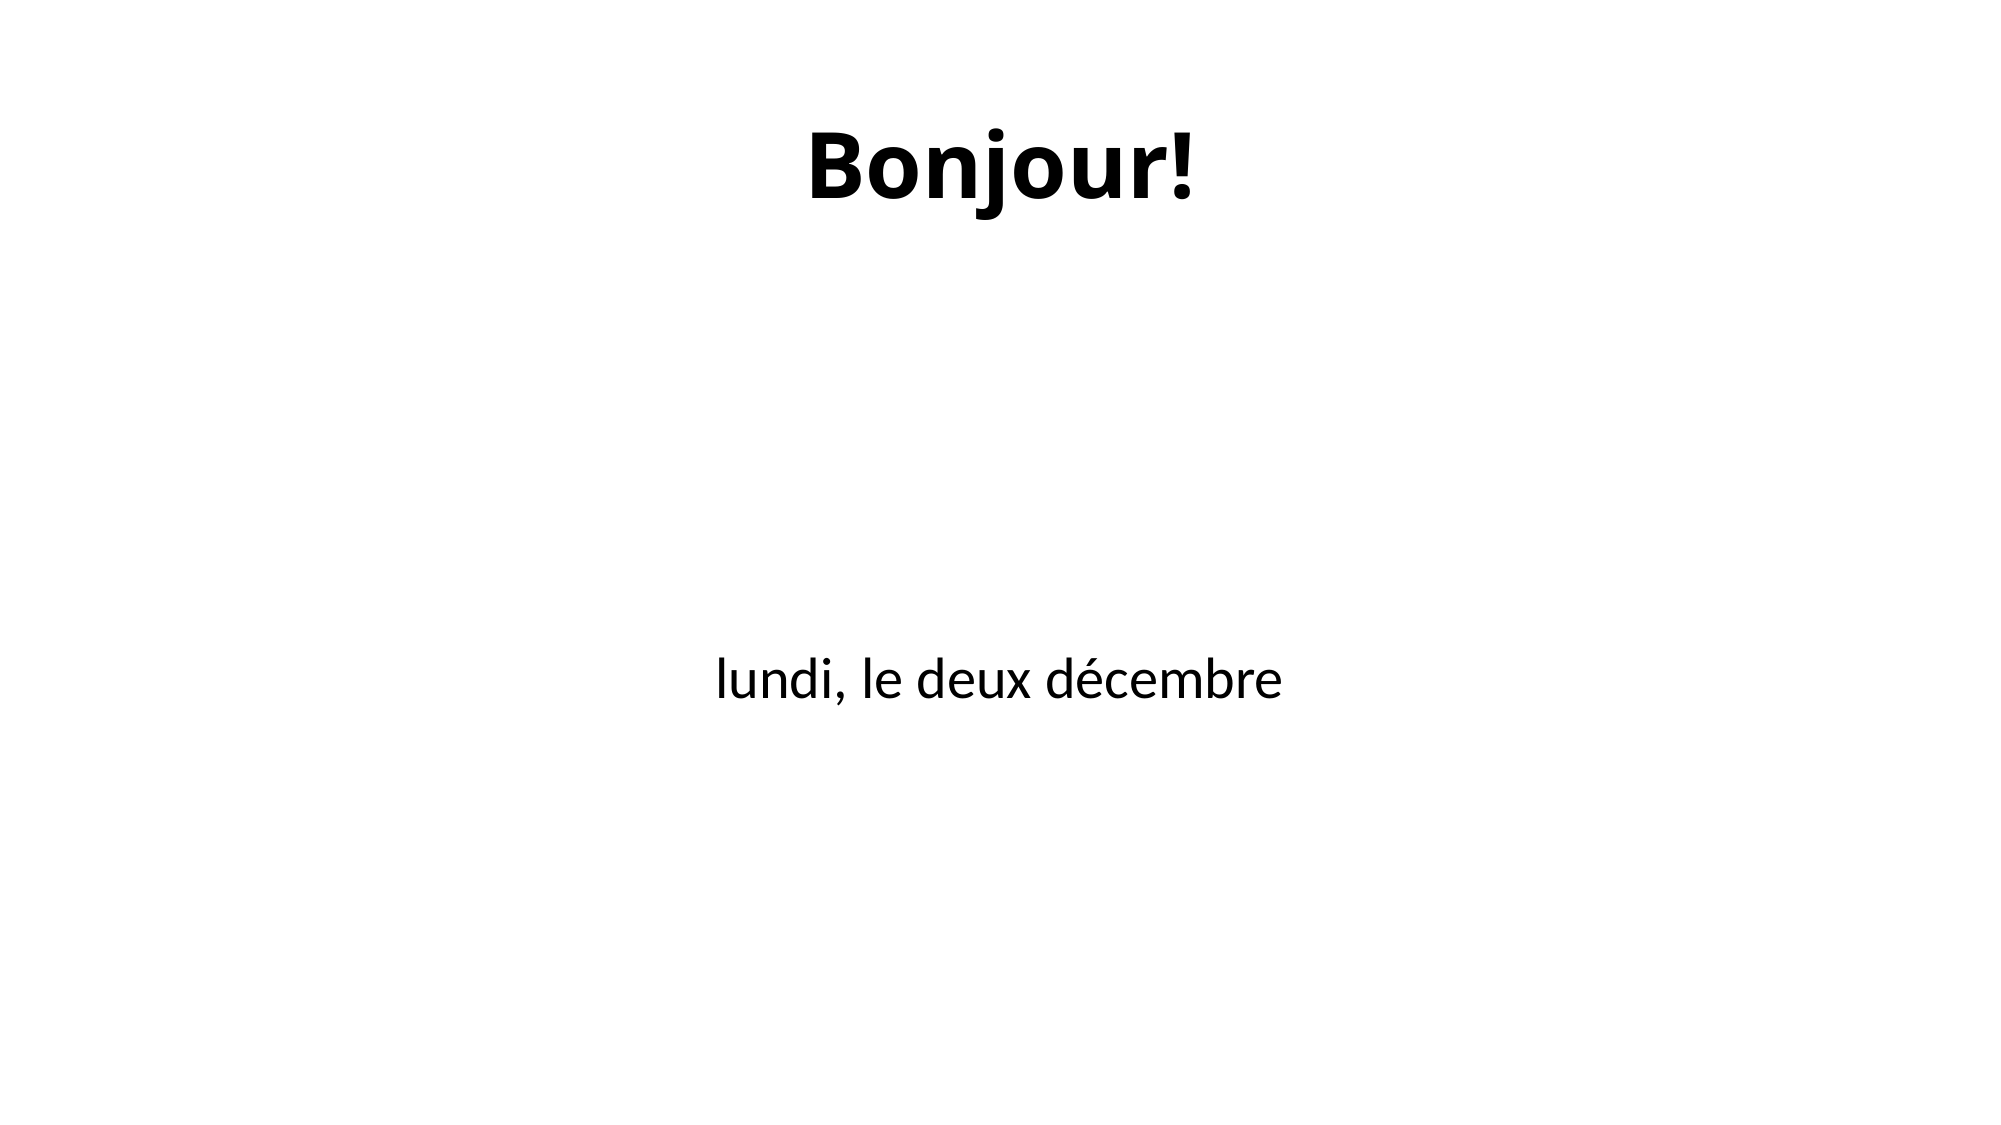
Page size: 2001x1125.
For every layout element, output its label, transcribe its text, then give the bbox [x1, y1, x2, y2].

list lundi, le deux décembre [137, 299, 1863, 1014]
title Bonjour! [137, 59, 1863, 278]
